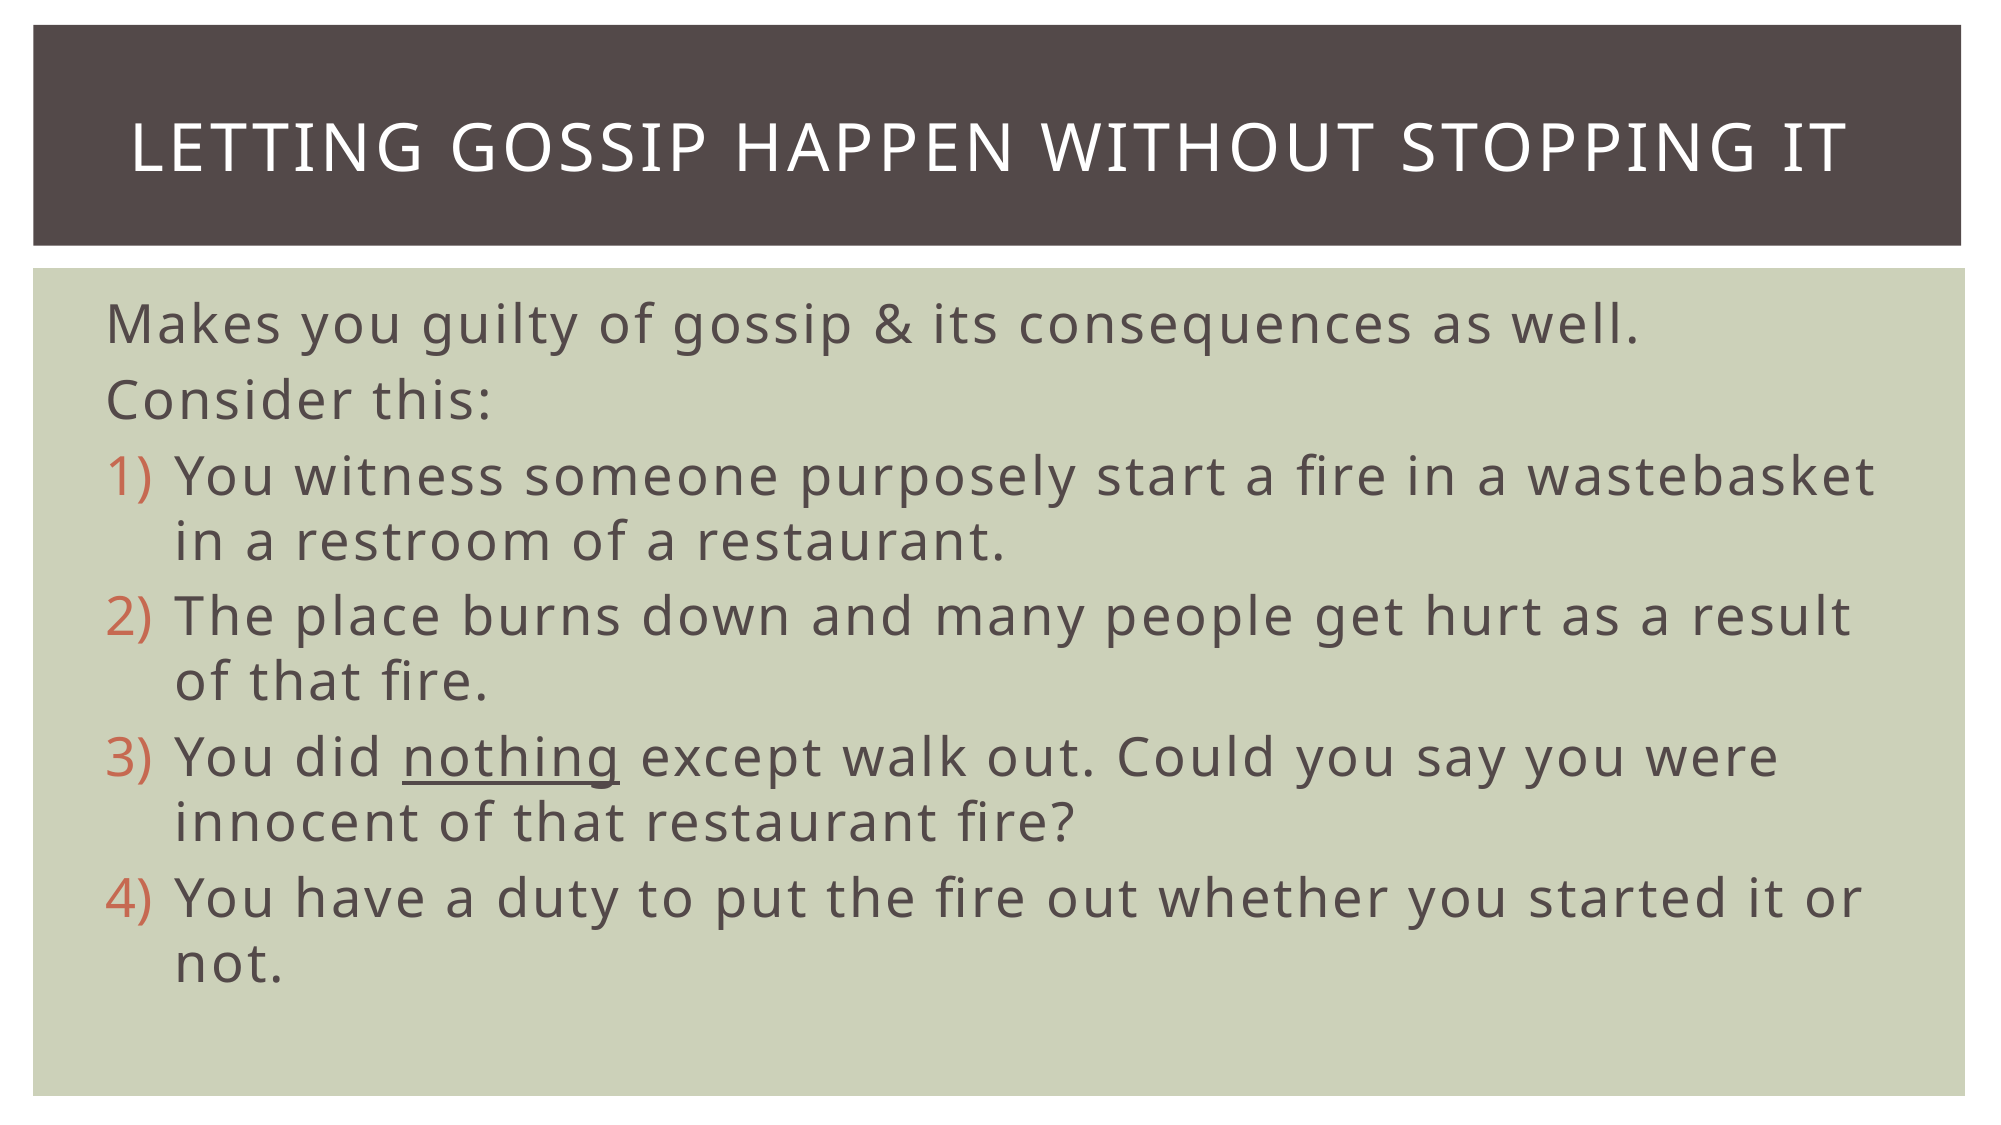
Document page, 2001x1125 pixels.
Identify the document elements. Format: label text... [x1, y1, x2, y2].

title Letting gossip happen without stopping it [83, 58, 1917, 232]
list Makes you guilty of gossip & its consequences as well. Consider this: You witness someone purposely start a fire in a wastebasket in a restroom of a restaurant. The place burns down and many people get hurt as a result of that fire. You did nothing except walk out. Could you say you were innocent of that restaurant fire? You have a duty to put the fire out whether you started it or not. [83, 281, 1923, 1005]
